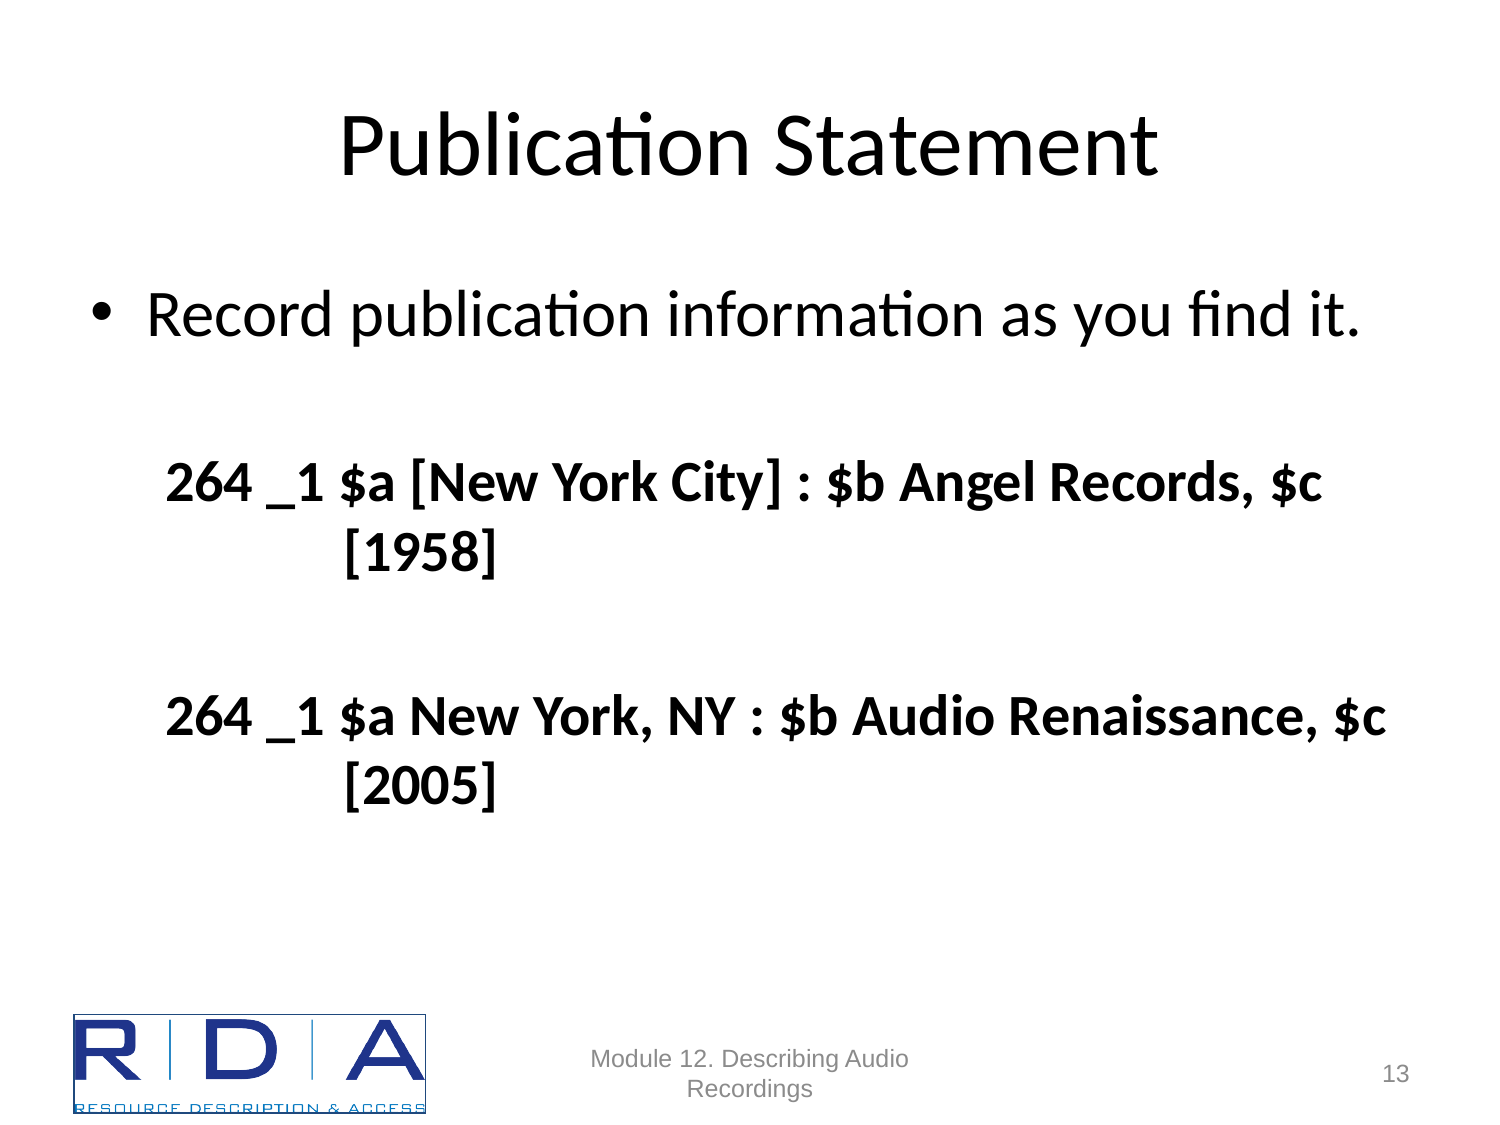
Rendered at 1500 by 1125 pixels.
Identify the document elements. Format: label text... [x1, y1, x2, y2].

title Publication Statement [75, 45, 1425, 233]
slide_number 13 [1074, 1042, 1425, 1103]
picture [75, 1015, 425, 1112]
footer Module 12. Describing Audio Recordings [512, 1042, 988, 1103]
list Record publication information as you find it. 264 _1 $a [New York City] : $b Angel Records, $c [1958] 264 _1 $a New York, NY : $b Audio Renaissance, $c [2005] [75, 262, 1425, 1005]
